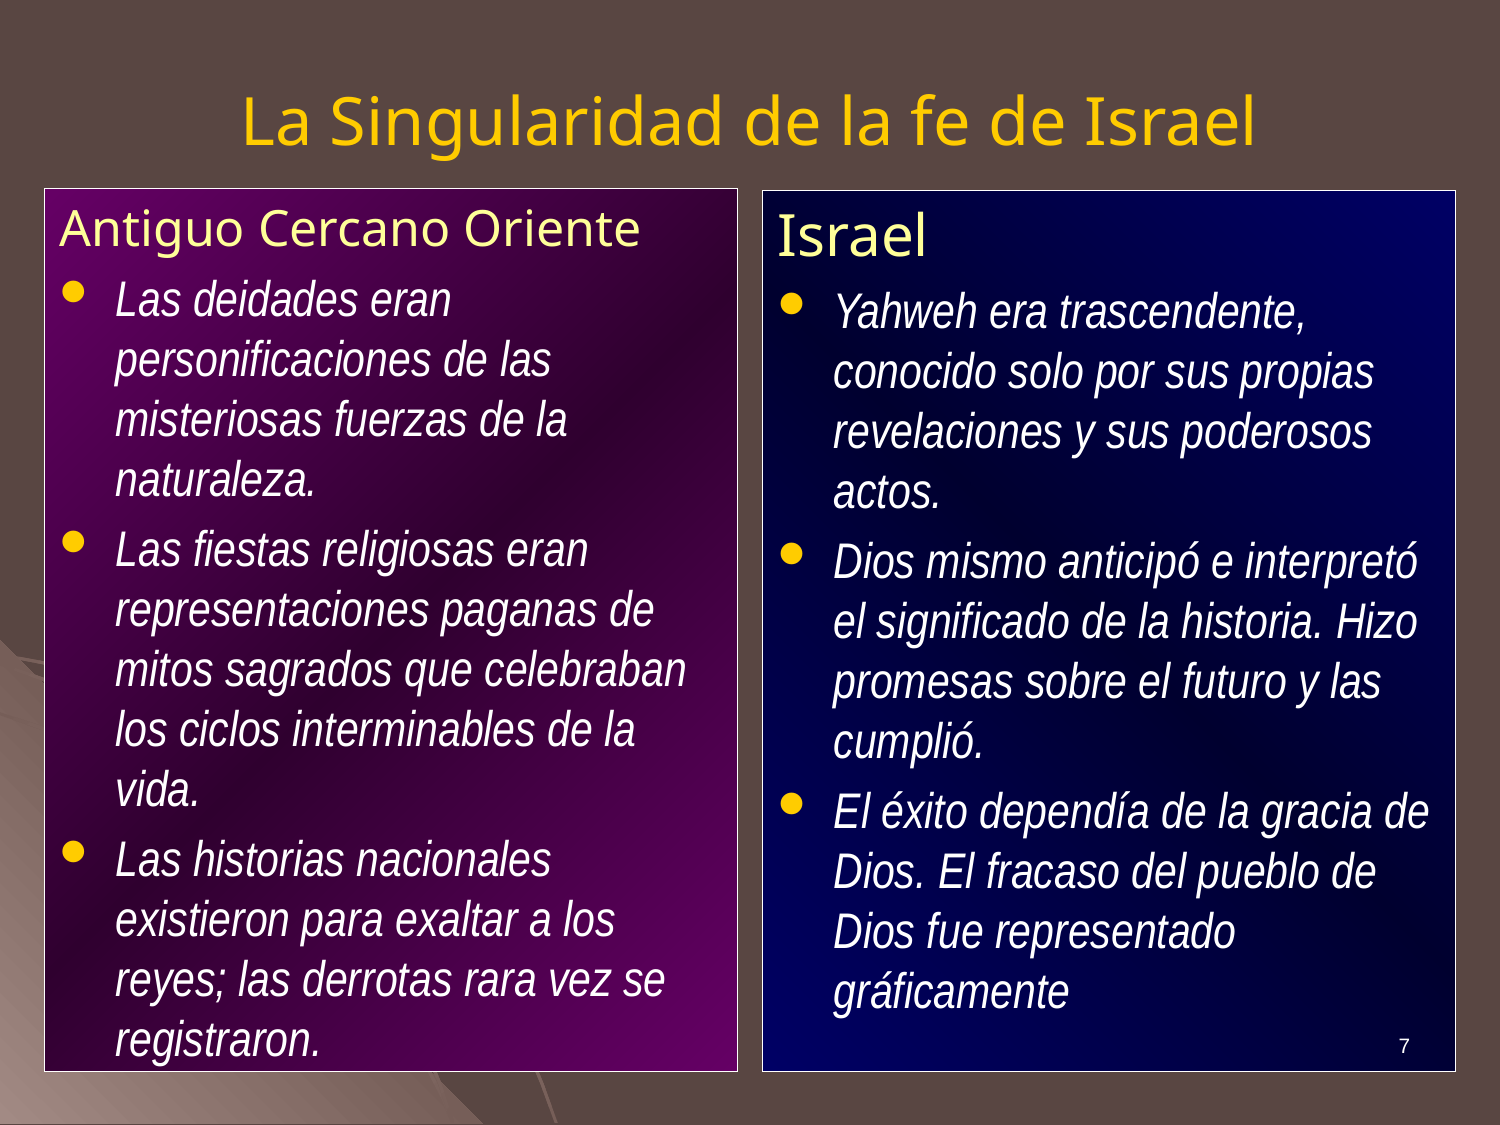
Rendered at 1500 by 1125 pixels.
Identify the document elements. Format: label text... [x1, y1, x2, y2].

slide_number 7 [1074, 1025, 1425, 1100]
list Israel Yahweh era trascendente, conocido solo por sus propias revelaciones y sus poderosos actos. Dios mismo anticipó e interpretó el significado de la historia. Hizo promesas sobre el futuro y las cumplió. El éxito dependía de la gracia de Dios. El fracaso del pueblo de Dios fue representado gráficamente [762, 190, 1456, 1072]
list Antiguo Cercano Oriente Las deidades eran personificaciones de las misteriosas fuerzas de la naturaleza. Las fiestas religiosas eran representaciones paganas de mitos sagrados que celebraban los ciclos interminables de la vida. Las historias nacionales existieron para exaltar a los reyes; las derrotas rara vez se registraron. [44, 188, 738, 1072]
title La Singularidad de la fe de Israel [81, 52, 1419, 186]
